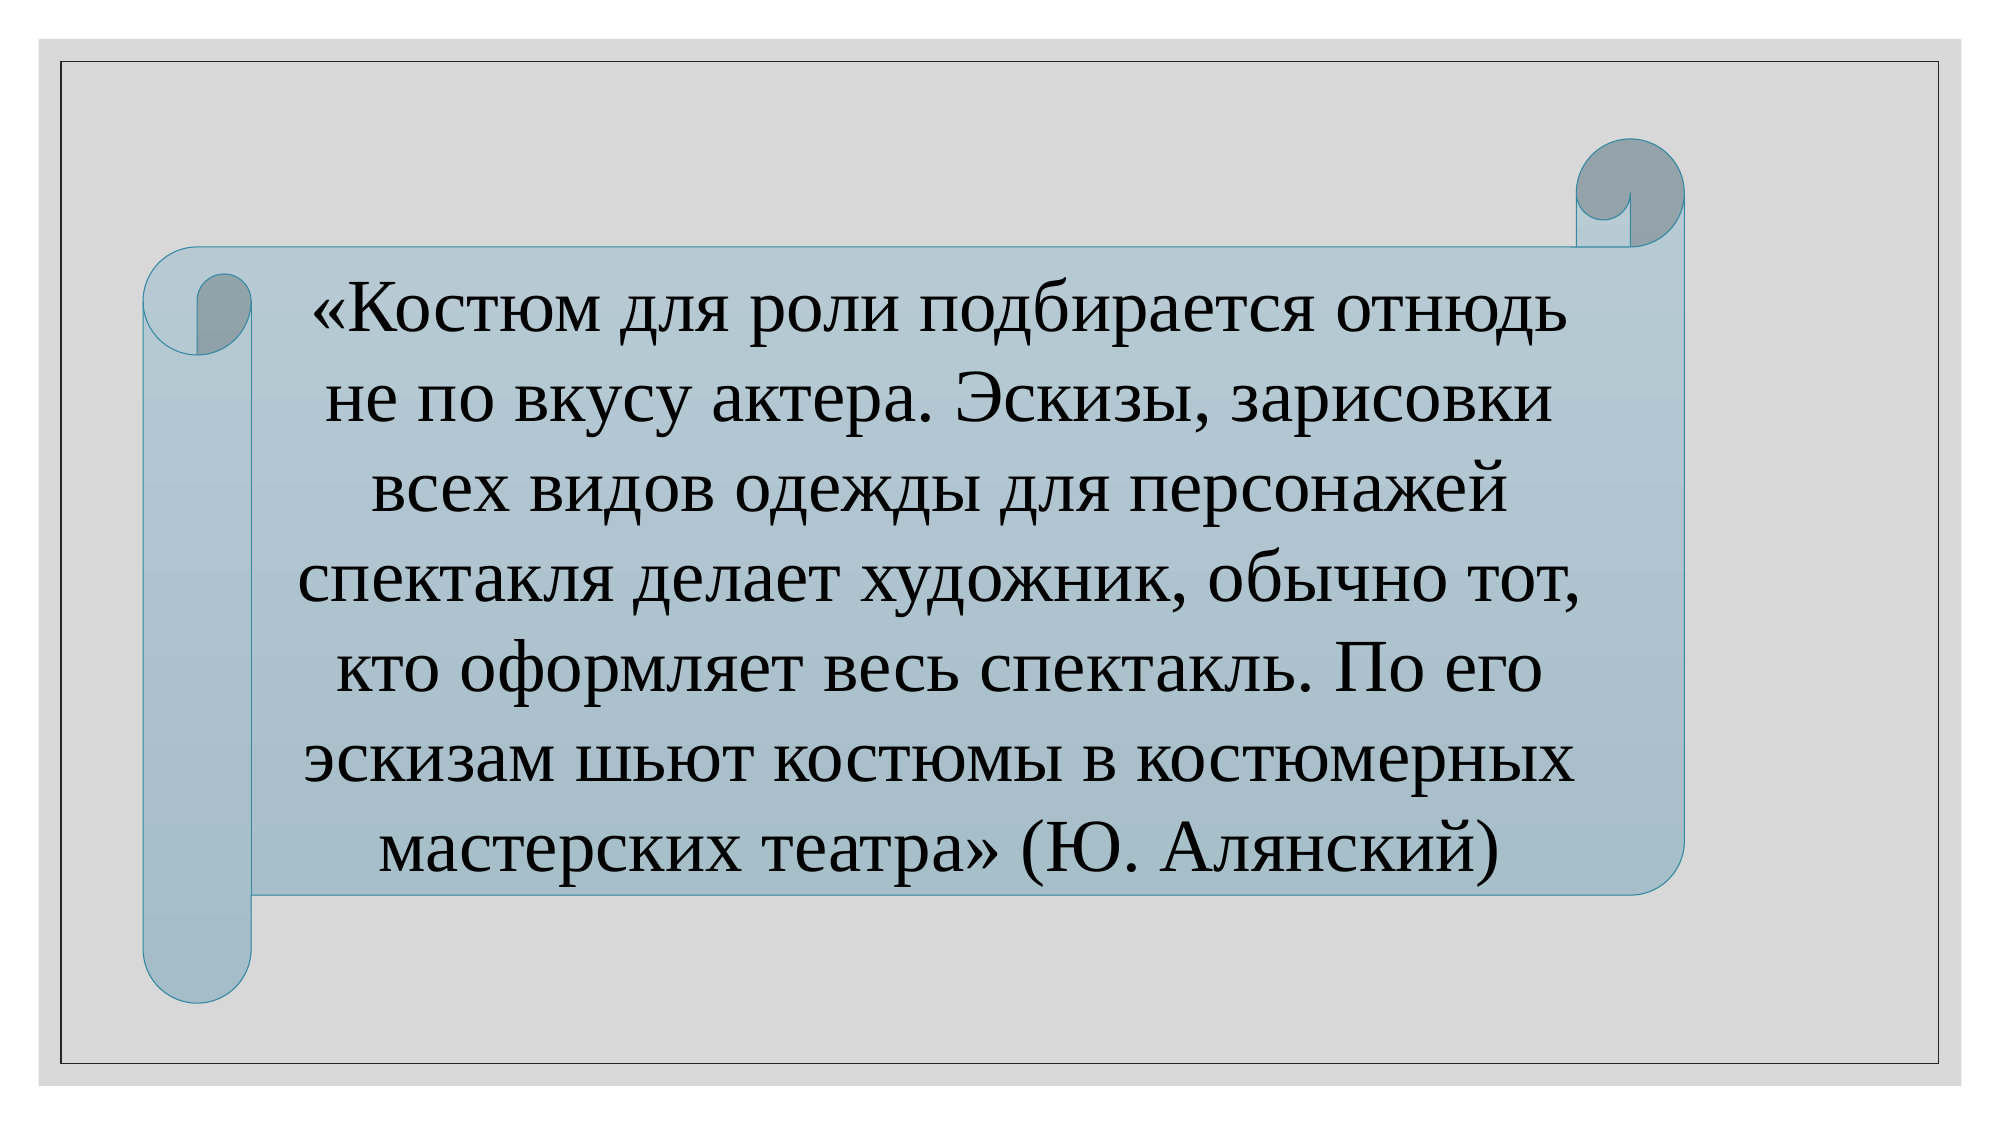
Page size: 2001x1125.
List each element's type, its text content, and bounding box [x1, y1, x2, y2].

text_box «Костюм для роли подбирается отнюдь не по вкусу актера. Эскизы, зарисовки всех видов одежды для персонажей спектакля делает художник, обычно тот, кто оформляет весь спектакль. По его эскизам шьют костюмы в костюмерных мастерских театра» (Ю. Алянский) [142, 138, 1685, 1004]
